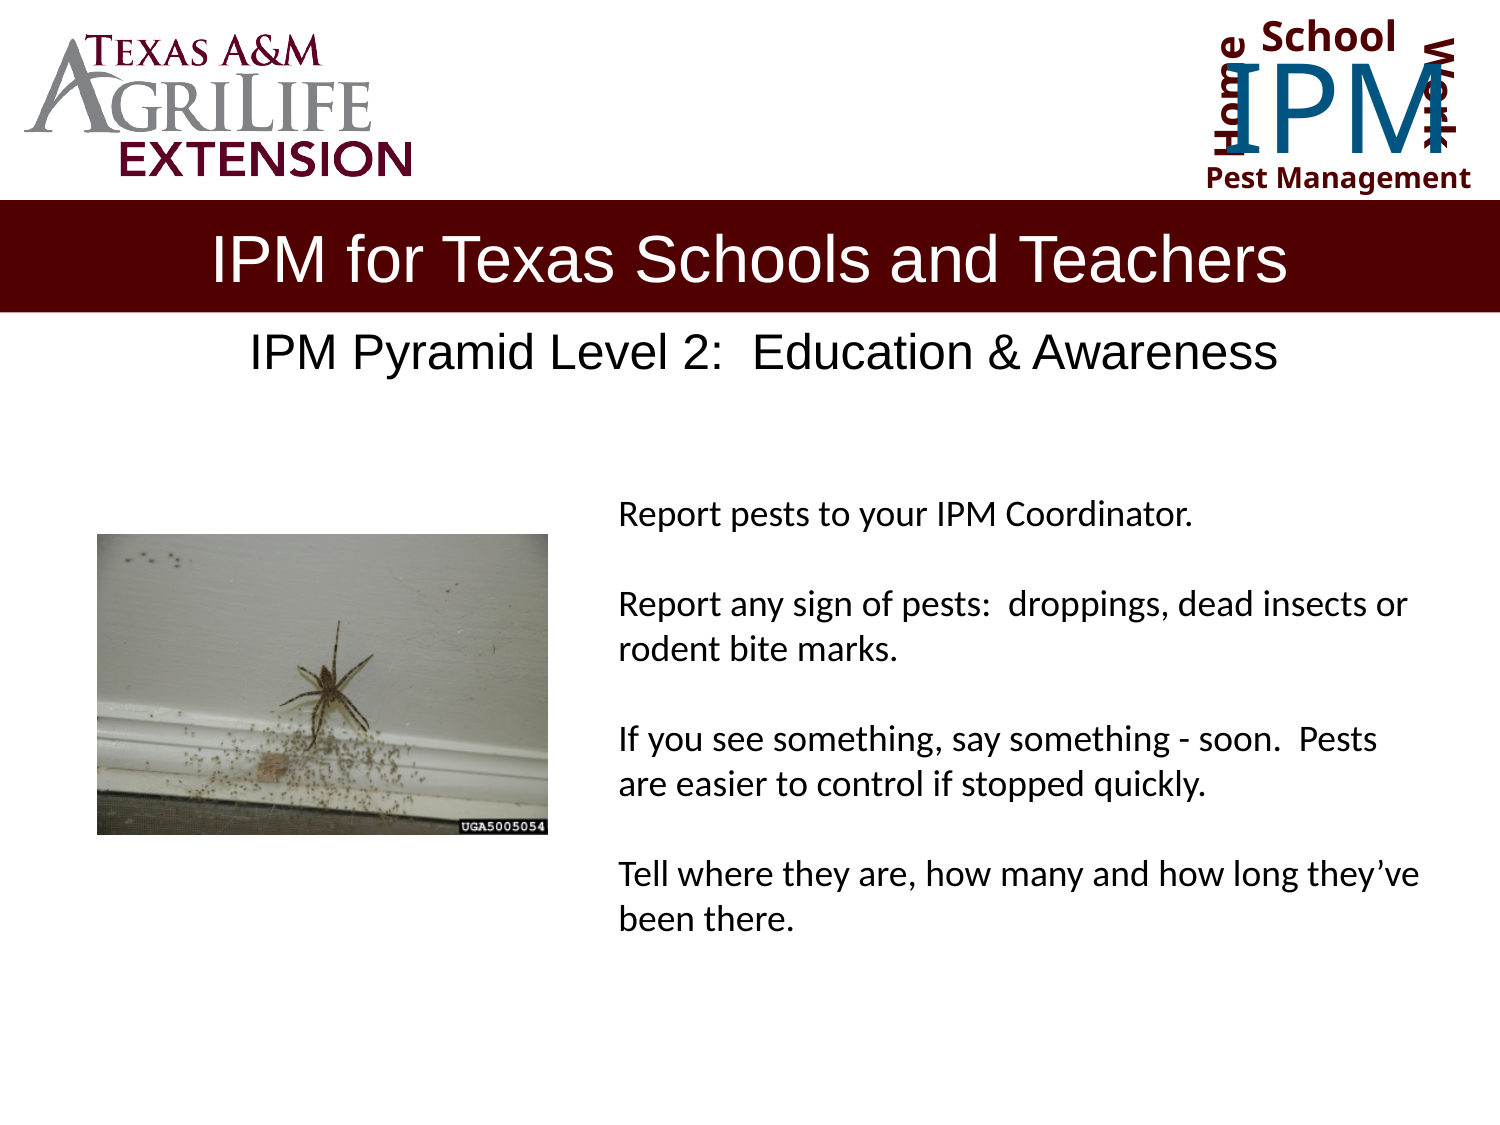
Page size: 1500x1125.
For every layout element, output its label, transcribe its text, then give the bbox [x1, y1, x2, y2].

text_box IPM Pyramid Level 2: Education & Awareness [93, 312, 1435, 388]
text_box IPM for Texas Schools and Teachers [0, 198, 1500, 315]
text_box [1186, 0, 1491, 243]
picture [96, 534, 549, 835]
picture [24, 34, 412, 177]
text_box Report pests to your IPM Coordinator. Report any sign of pests: droppings, dead insects or rodent bite marks. If you see something, say something - soon. Pests are easier to control if stopped quickly. Tell where they are, how many and how long they’ve been there. [603, 481, 1449, 947]
